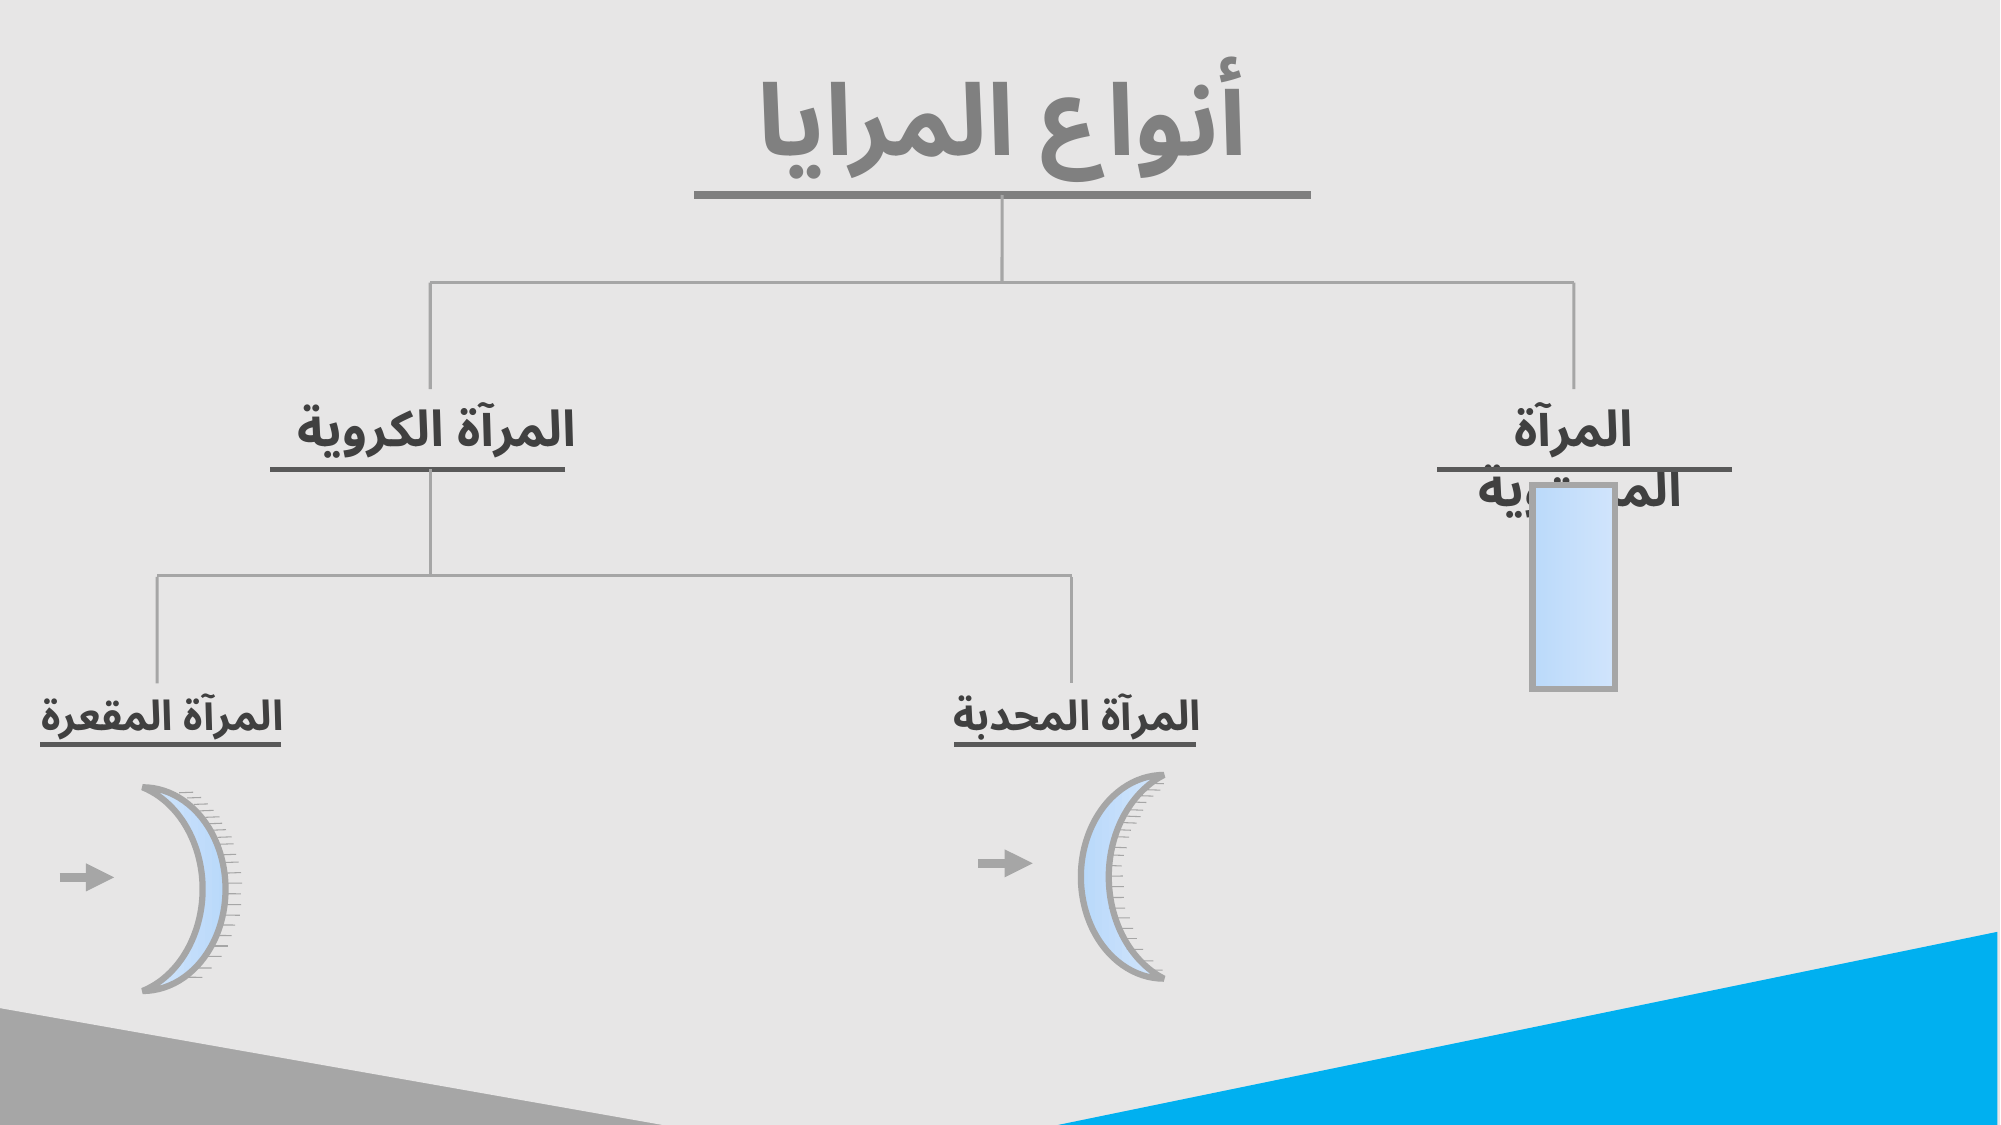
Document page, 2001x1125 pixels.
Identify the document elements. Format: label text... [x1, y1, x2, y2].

text_box [1531, 484, 1616, 690]
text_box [59, 787, 243, 991]
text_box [978, 774, 1164, 979]
text_box المرآة المحدبة [890, 681, 1253, 746]
text_box المرآة المقعرة [0, 681, 339, 746]
text_box المرآة المستوية [1392, 388, 1755, 524]
text_box المرآة الكروية [249, 388, 612, 464]
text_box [0, 931, 1998, 1125]
text_box أنواع المرايا [591, 47, 1413, 183]
